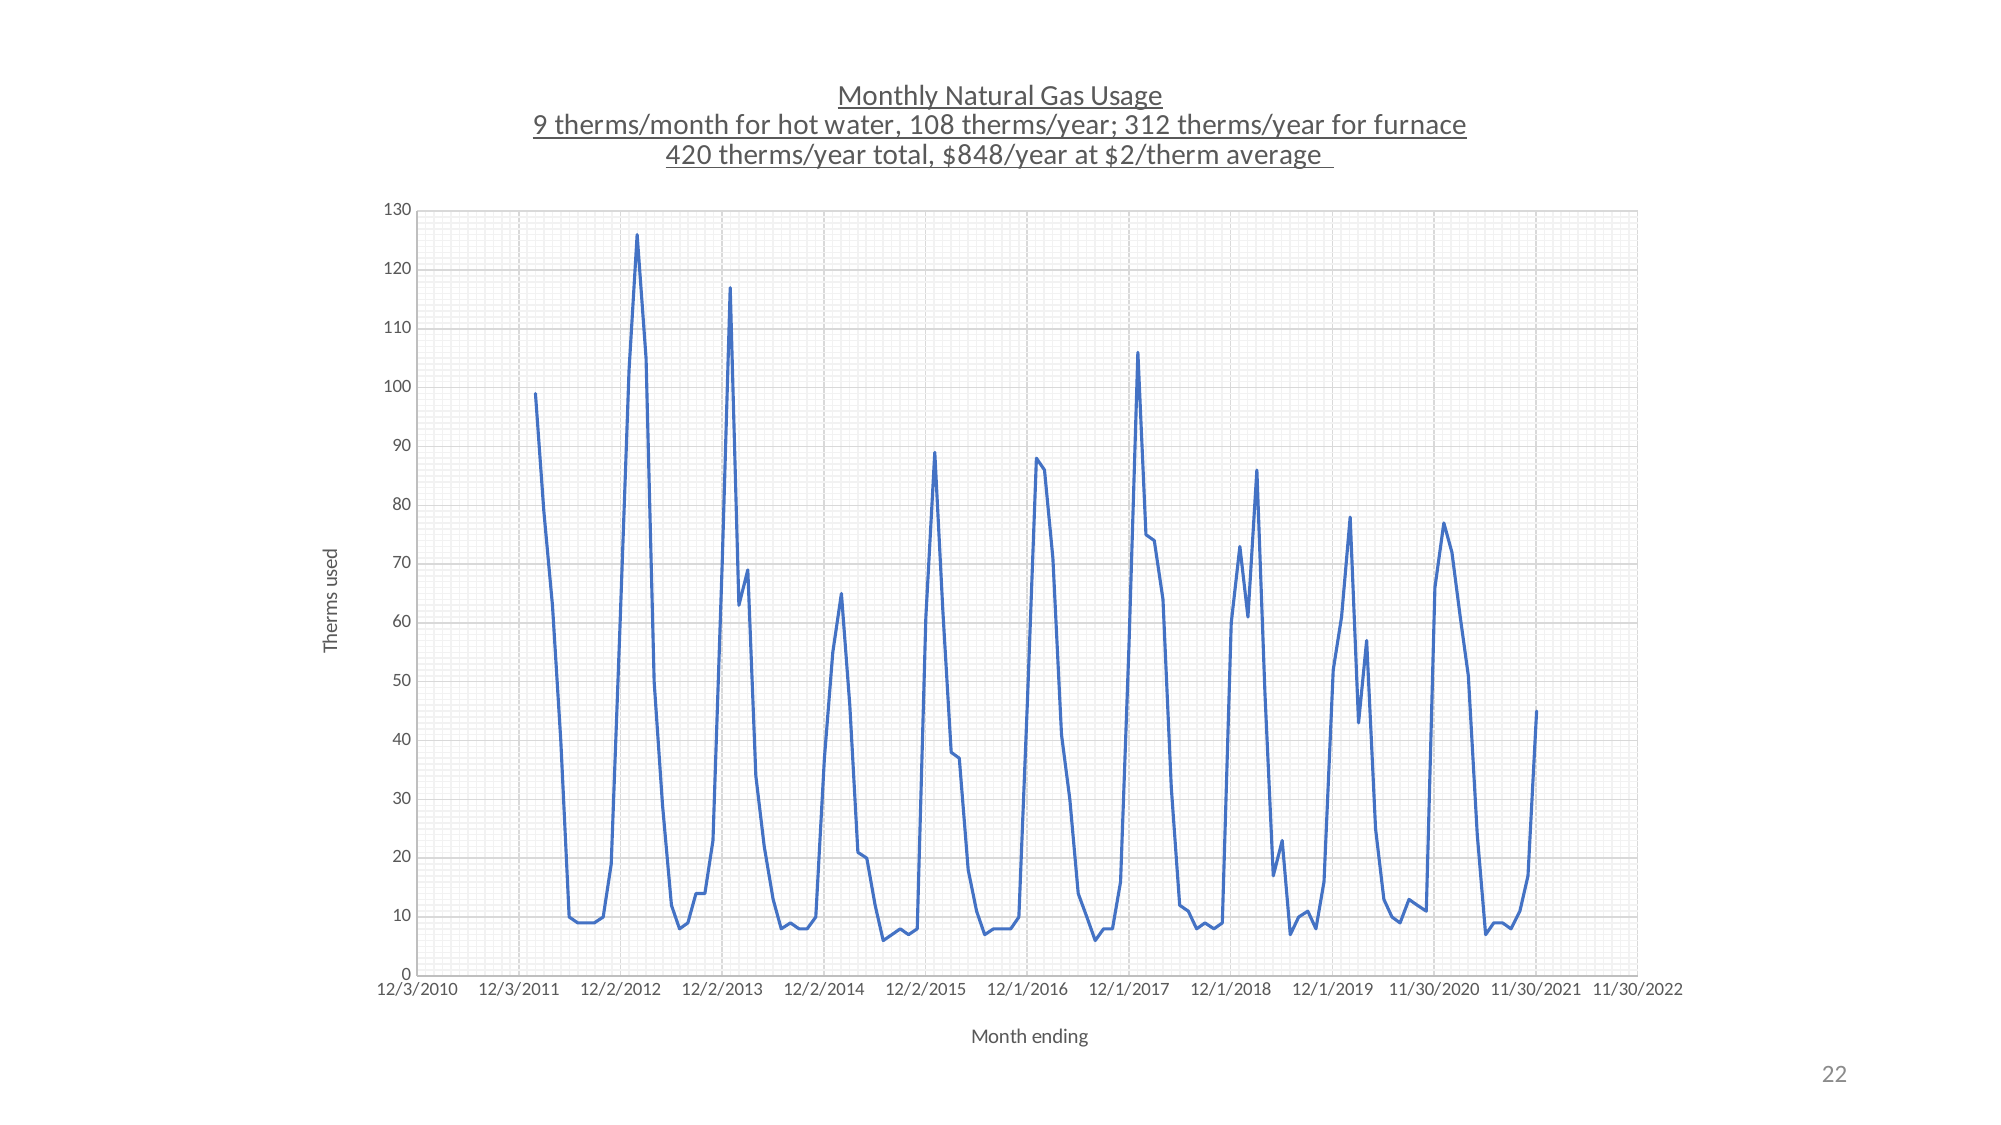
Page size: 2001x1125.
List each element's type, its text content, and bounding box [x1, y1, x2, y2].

slide_number 22 [1412, 1042, 1863, 1103]
chart [288, 45, 1712, 1079]
